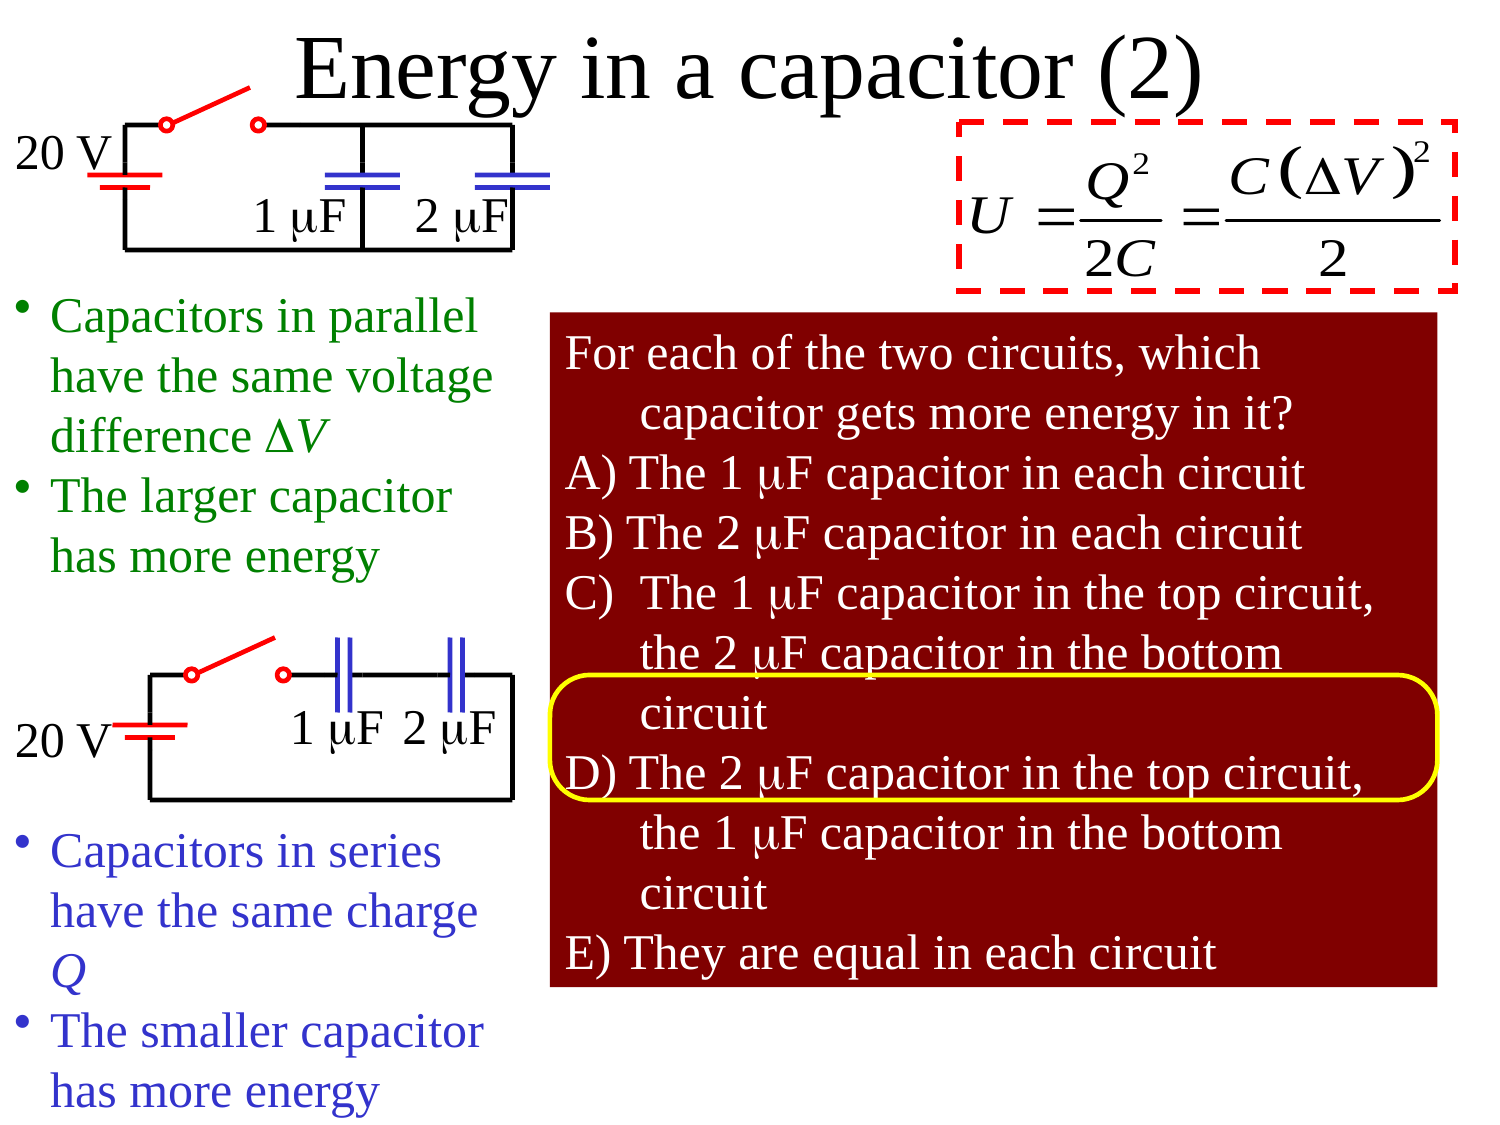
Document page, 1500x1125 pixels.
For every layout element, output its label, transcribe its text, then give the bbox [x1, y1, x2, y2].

text_box For each of the two circuits, which capacitor gets more energy in it? A) The 1 F capacitor in each circuit B) The 2 F capacitor in each circuit C) The 1 F capacitor in the top circuit, the 2 F capacitor in the bottom circuit D) The 2 F capacitor in the top circuit, the 1 F capacitor in the bottom circuit E) They are equal in each circuit [549, 312, 1438, 713]
text_box Energy in a capacitor (2) [0, 0, 1500, 125]
text_box [549, 674, 1438, 801]
text_box 2 F [399, 174, 563, 250]
text_box 2 F [387, 687, 549, 763]
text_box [437, 637, 476, 713]
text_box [87, 162, 163, 201]
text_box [149, 637, 326, 682]
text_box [962, 124, 1453, 289]
text_box Capacitors in series have the same charge Q The smaller capacitor has more energy [0, 810, 525, 1125]
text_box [343, 143, 382, 219]
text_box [112, 712, 188, 751]
text_box For each of the two circuits, which capacitor gets more energy in it? A) The 1 F capacitor in each circuit B) The 2 F capacitor in each circuit C) The 1 F capacitor in the top circuit, the 2 F capacitor in the bottom circuit D) The 2 F capacitor in the top circuit, the 1 F capacitor in the bottom circuit E) They are equal in each circuit [549, 763, 1438, 988]
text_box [124, 87, 301, 132]
text_box 20 V [0, 699, 138, 775]
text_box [493, 143, 532, 219]
text_box 1 F [237, 174, 399, 250]
text_box 1 F [274, 687, 387, 763]
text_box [324, 637, 363, 713]
text_box Capacitors in parallel have the same voltage difference V The larger capacitor has more energy [0, 274, 525, 590]
text_box 20 V [0, 112, 138, 188]
